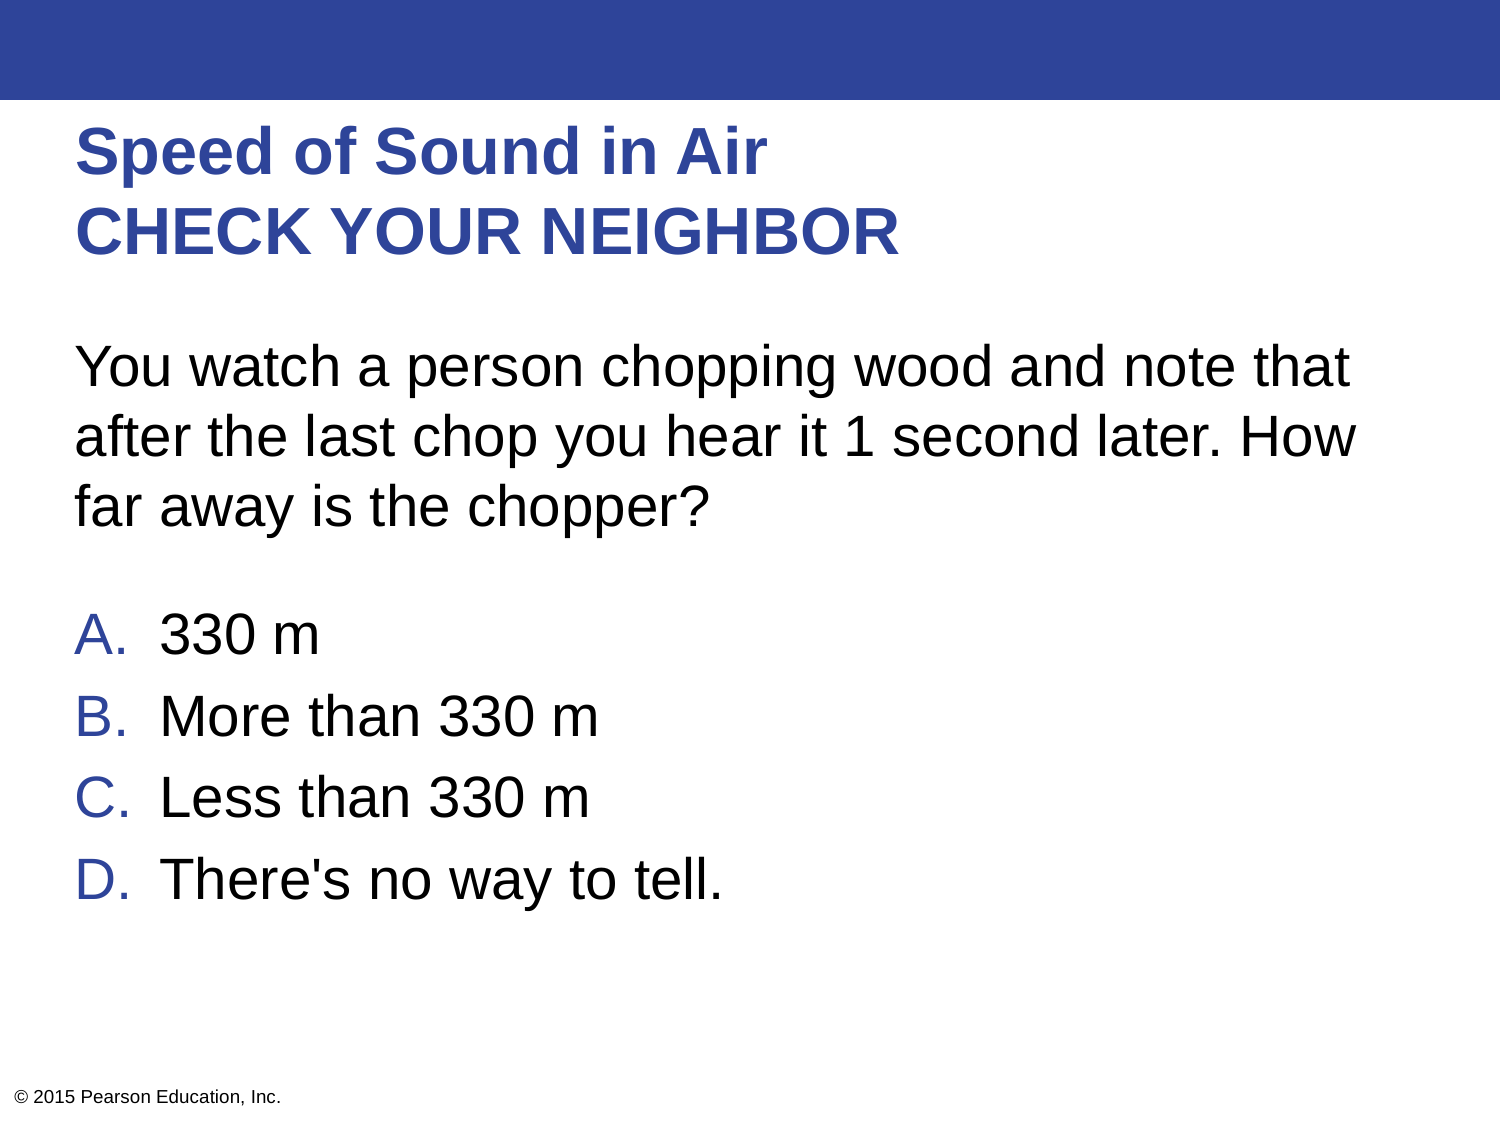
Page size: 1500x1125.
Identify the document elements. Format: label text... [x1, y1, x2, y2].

title Speed of Sound in Air CHECK YOUR NEIGHBOR [0, 100, 1500, 278]
list You watch a person chopping wood and note that after the last chop you hear it 1 second later. How far away is the chopper? 330 m More than 330 m Less than 330 m There's no way to tell. [59, 321, 1410, 1085]
